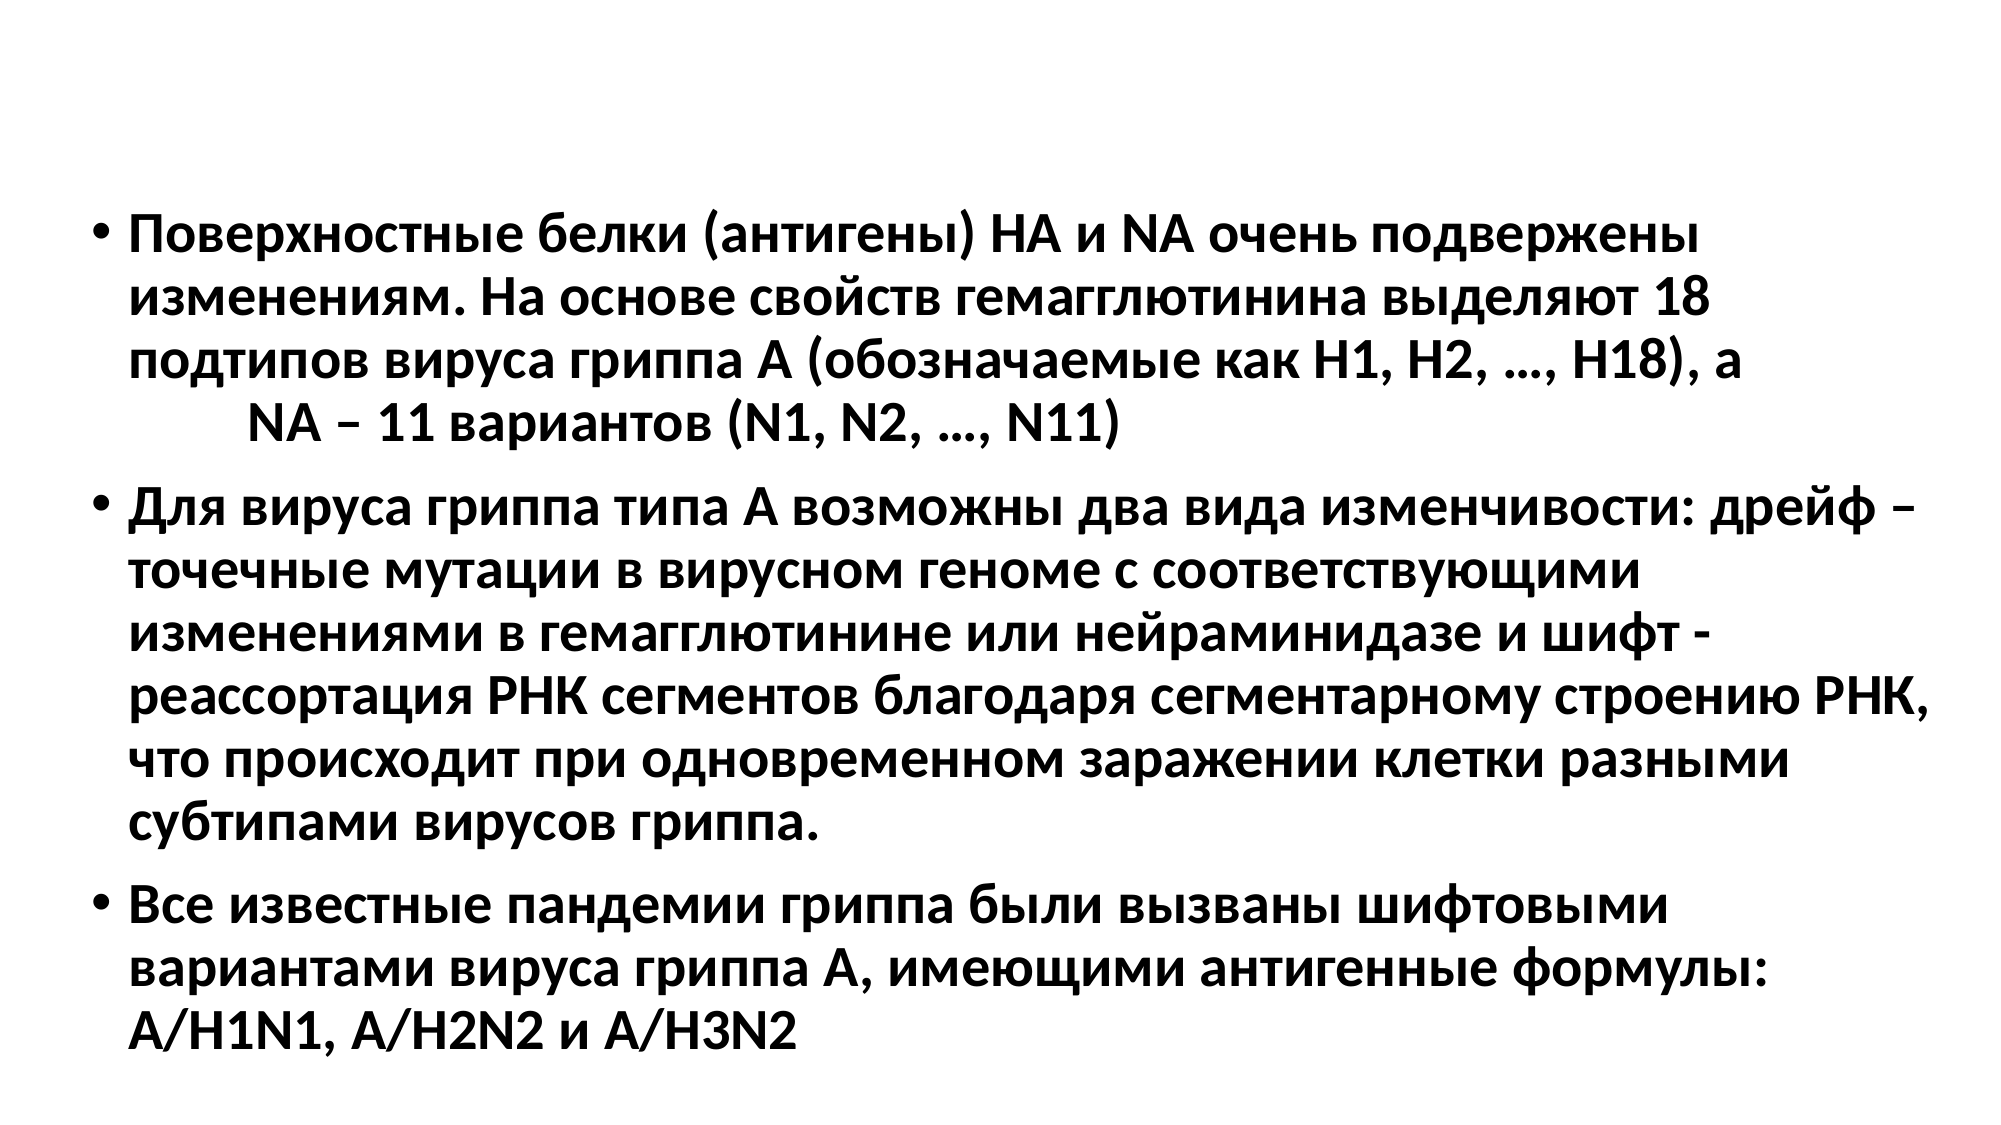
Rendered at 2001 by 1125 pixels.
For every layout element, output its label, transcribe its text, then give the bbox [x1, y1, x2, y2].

list Поверхностные белки (антигены) НА и NA очень подвержены изменениям. На основе свойств гемагглютинина выделяют 18 подтипов вируса гриппа А (обозначаемые как Н1, Н2, …, Н18), а NA – 11 вариантов (N1, N2, …, N11) Для вируса гриппа типа A возможны два вида изменчивости: дрейф – точечные мутации в вирусном геноме с соответствующими изменениями в гемагглютинине или нейраминидазе и шифт - реассортация РНК сегментов благодаря сегментарному строению РНК, что происходит при одновременном заражении клетки разными субтипами вирусов гриппа. Все известные пандемии гриппа были вызваны шифтовыми вариантами вируса гриппа А, имеющими антигенные формулы: A/H1N1, A/H2N2 и A/H3N2 [76, 194, 1962, 982]
